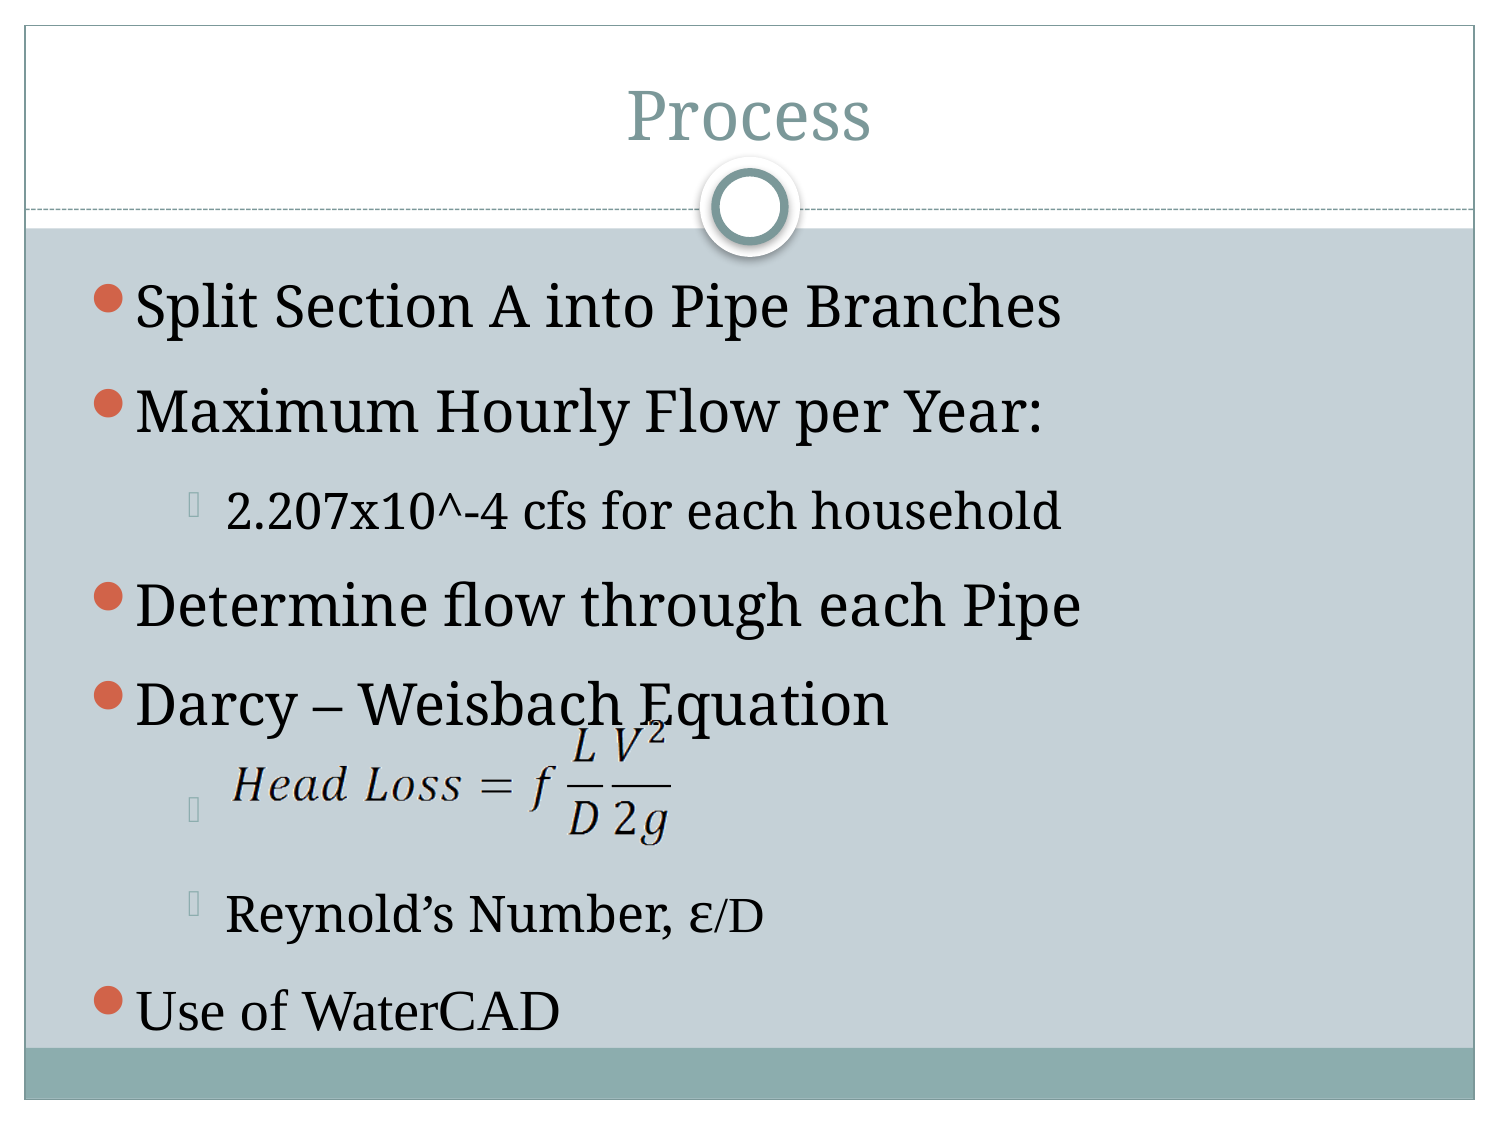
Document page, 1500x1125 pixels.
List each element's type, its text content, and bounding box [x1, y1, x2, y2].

title Process [49, 75, 1450, 162]
picture [231, 715, 671, 847]
list Split Section A into Pipe Branches Maximum Hourly Flow per Year: 2.207x10^-4 cfs for each household Determine flow through each Pipe Darcy – Weisbach Equation Reynold’s Number, ε/D Use of WaterCAD [75, 262, 1438, 1050]
text_box [0, 0, 1500, 75]
